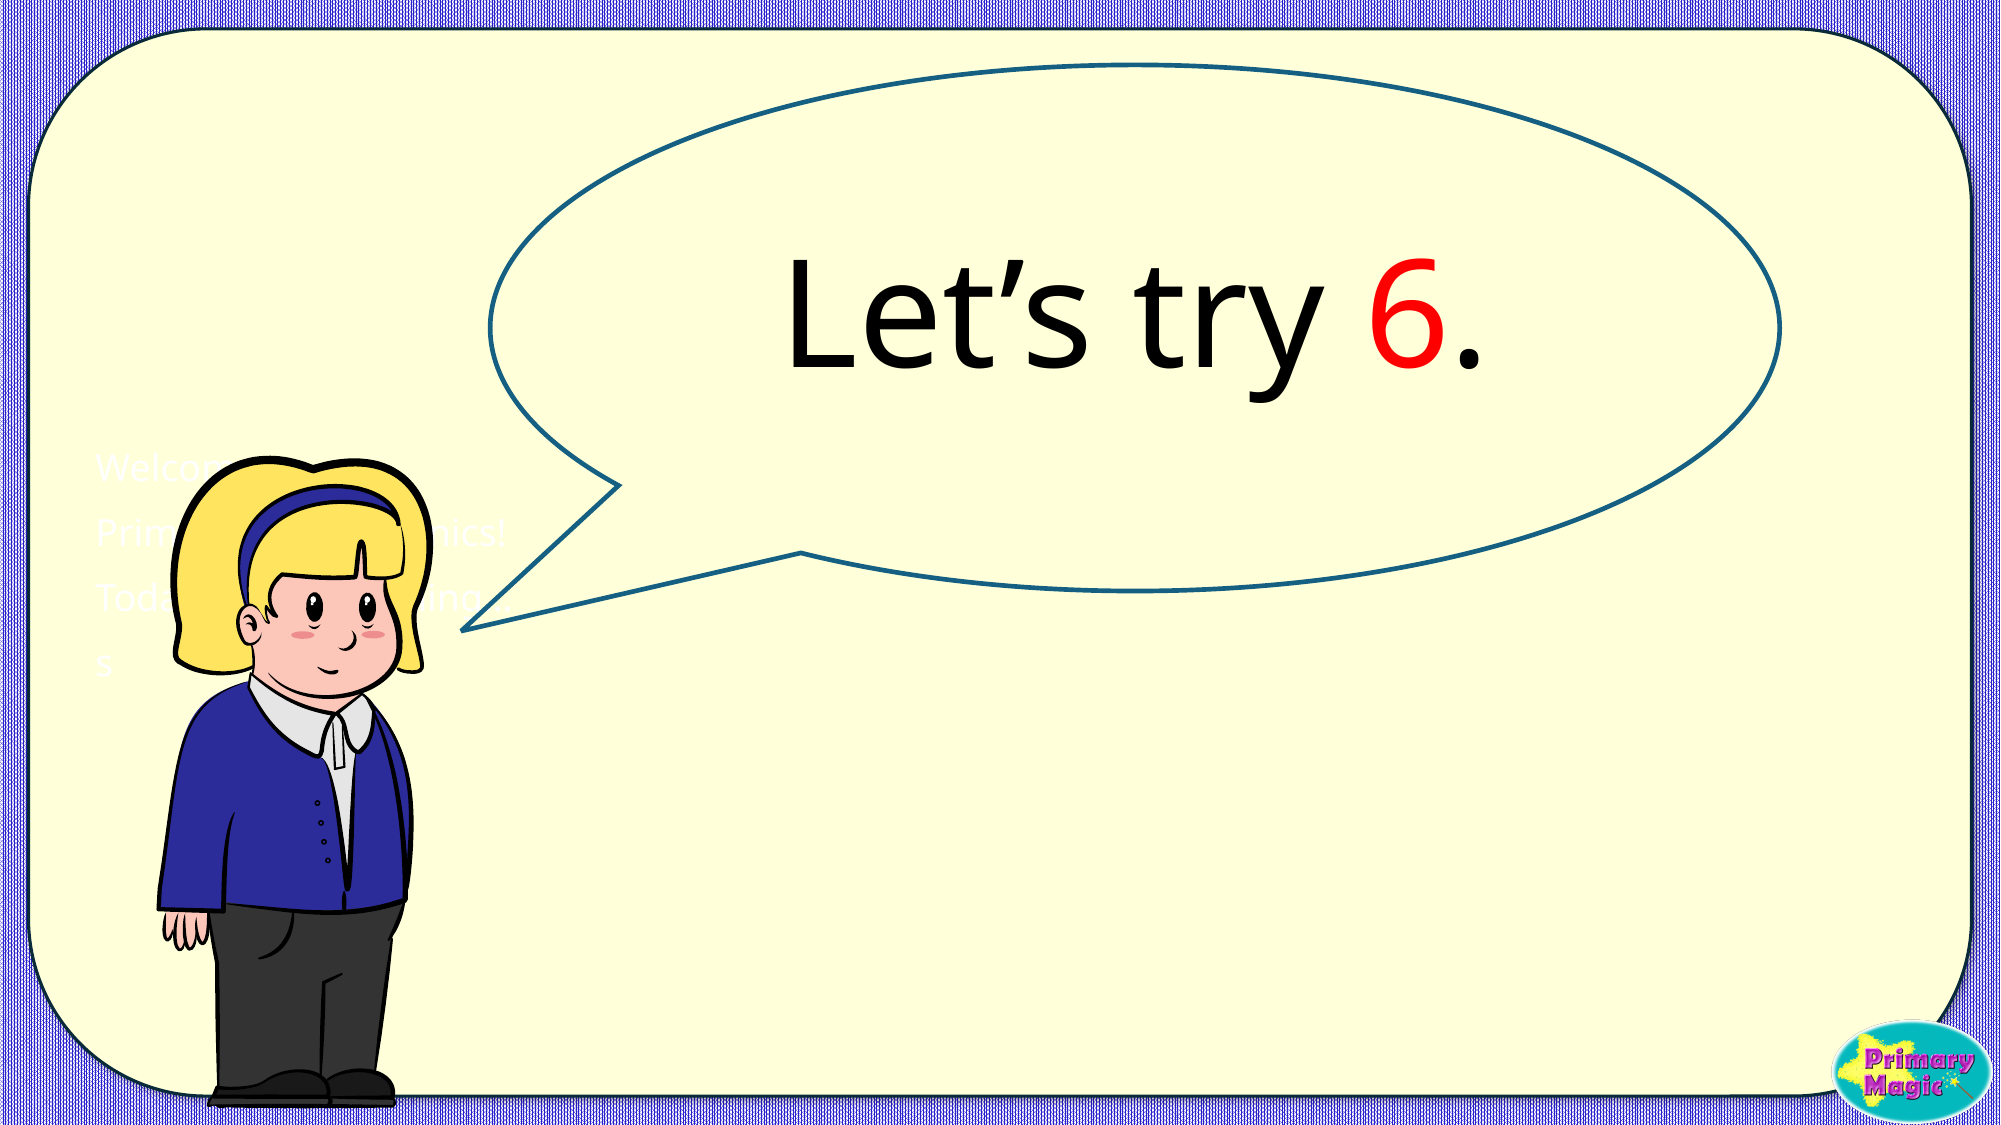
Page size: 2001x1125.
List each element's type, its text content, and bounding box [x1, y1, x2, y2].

picture [1828, 1018, 1995, 1125]
text_box Welcome to Primary Magic Phonics! Today we are learning… s [26, 27, 1974, 1098]
text_box Let’s try 6. [606, 210, 1664, 405]
picture [155, 437, 451, 1112]
text_box [460, 63, 1782, 633]
